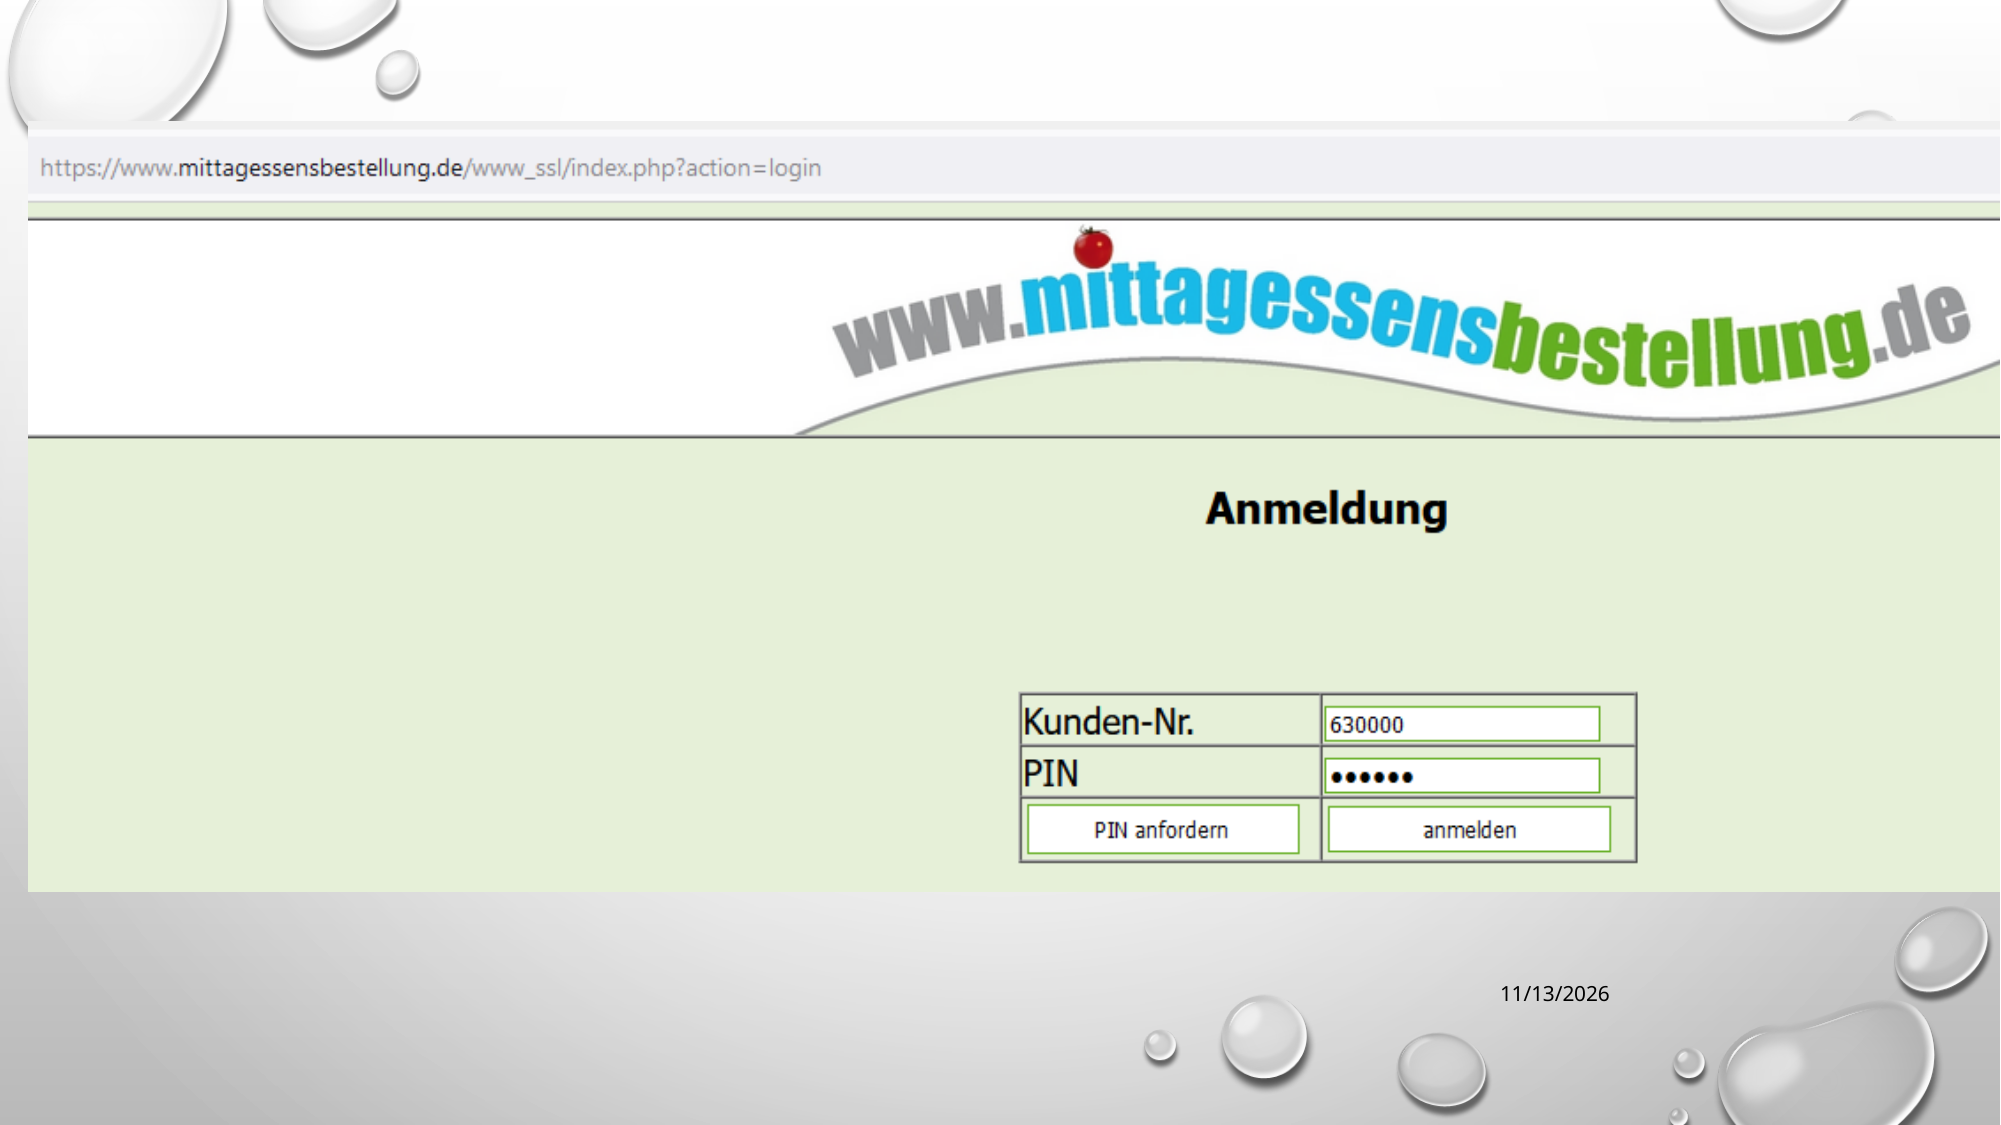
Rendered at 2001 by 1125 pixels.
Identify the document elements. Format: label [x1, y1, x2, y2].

picture [0, 0, 2000, 1125]
list [28, 120, 2000, 892]
